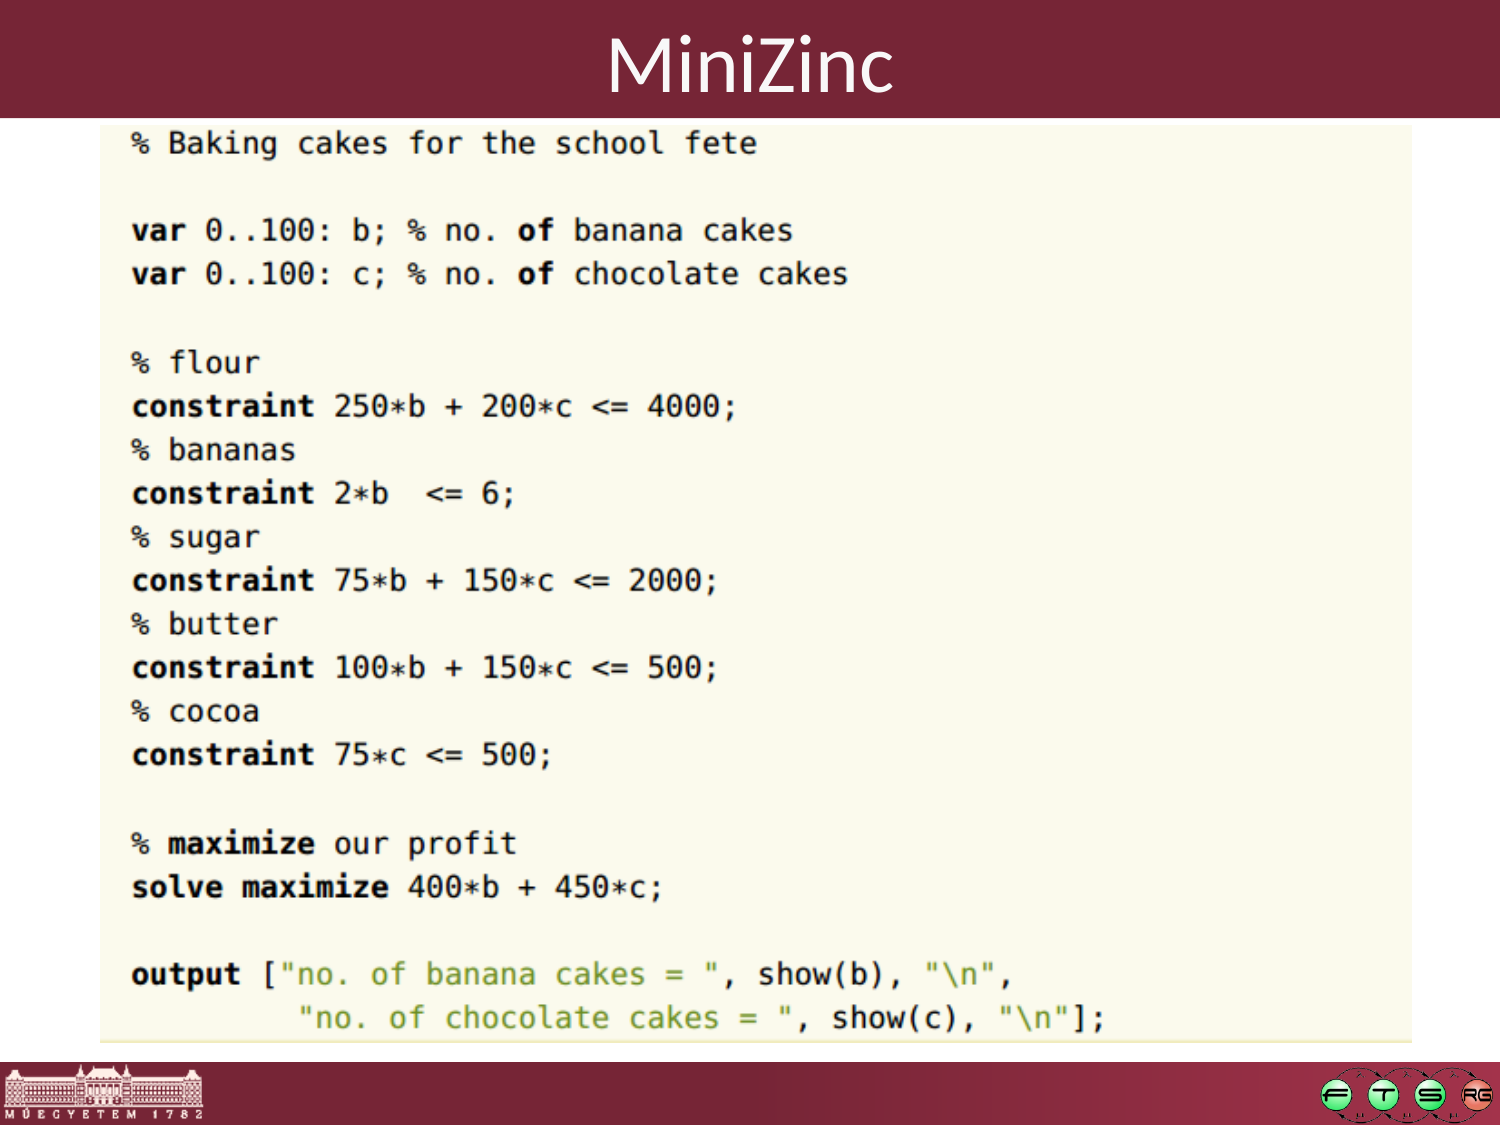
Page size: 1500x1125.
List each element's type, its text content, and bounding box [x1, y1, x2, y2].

picture [0, 1063, 209, 1123]
picture [1318, 1065, 1494, 1125]
title MiniZinc [0, 0, 1500, 119]
picture [100, 125, 1412, 1044]
